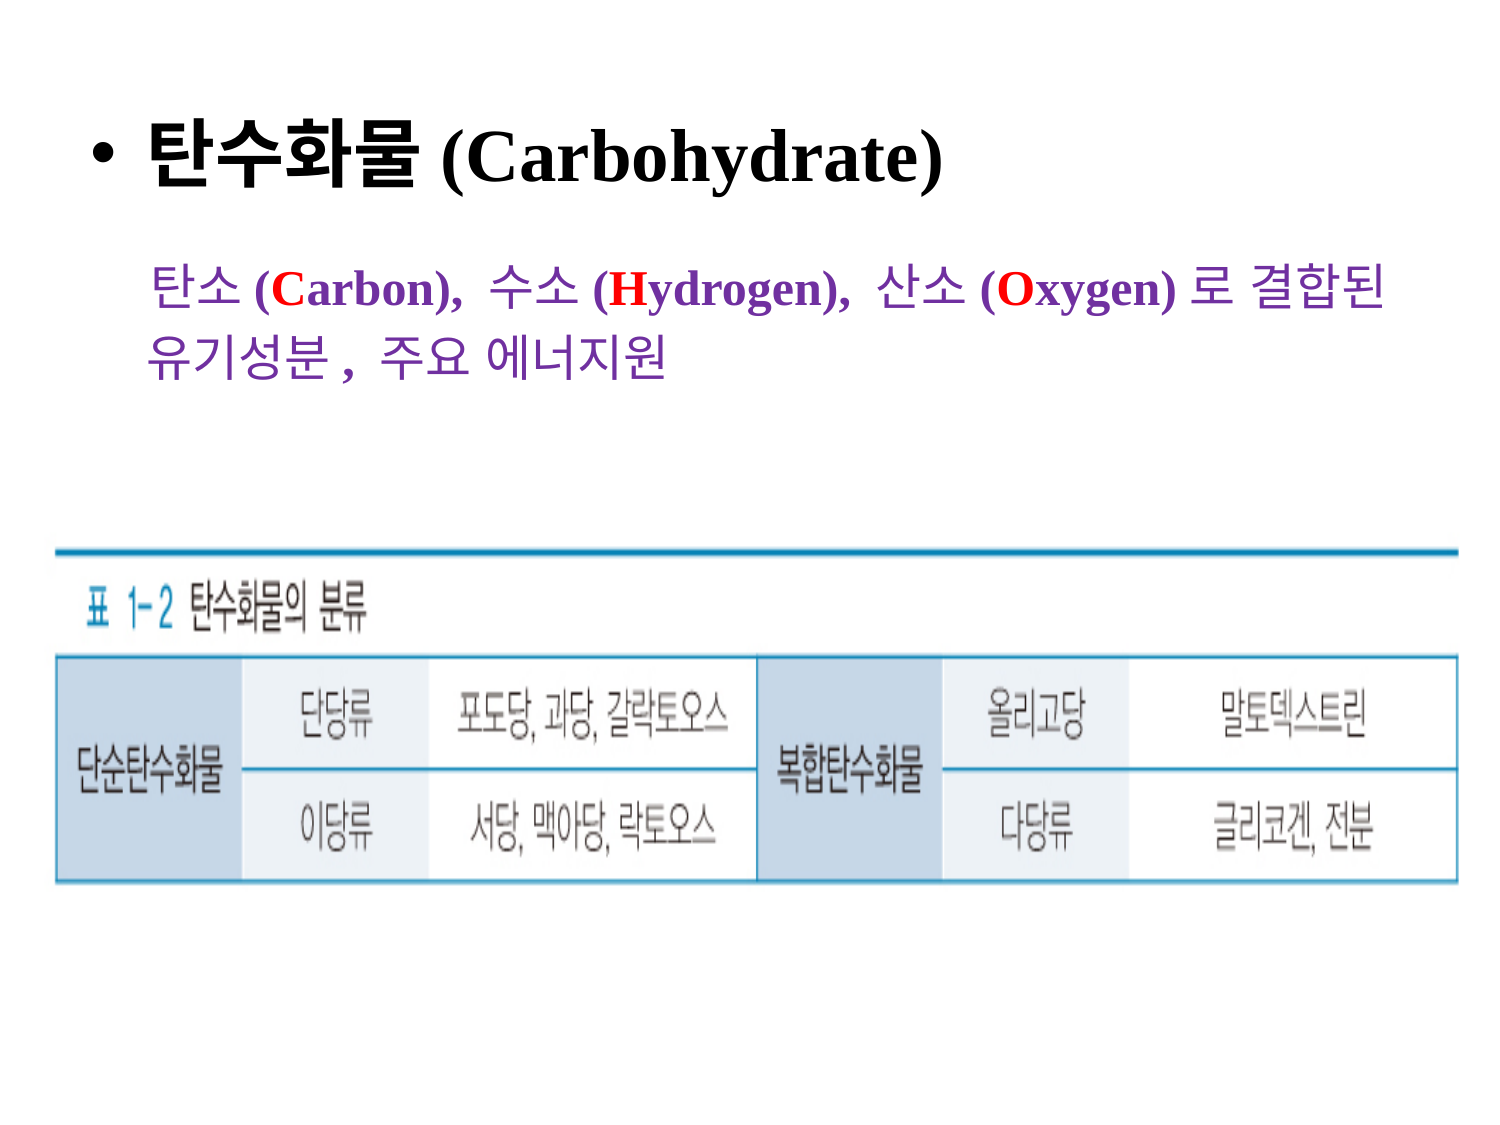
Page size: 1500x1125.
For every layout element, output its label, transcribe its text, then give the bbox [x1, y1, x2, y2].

list 탄수화물(Carbohydrate) 탄소(Carbon), 수소(Hydrogen), 산소(Oxygen)로 결합된 유기성분, 주요 에너지원 [75, 90, 1425, 466]
picture [0, 467, 1500, 961]
